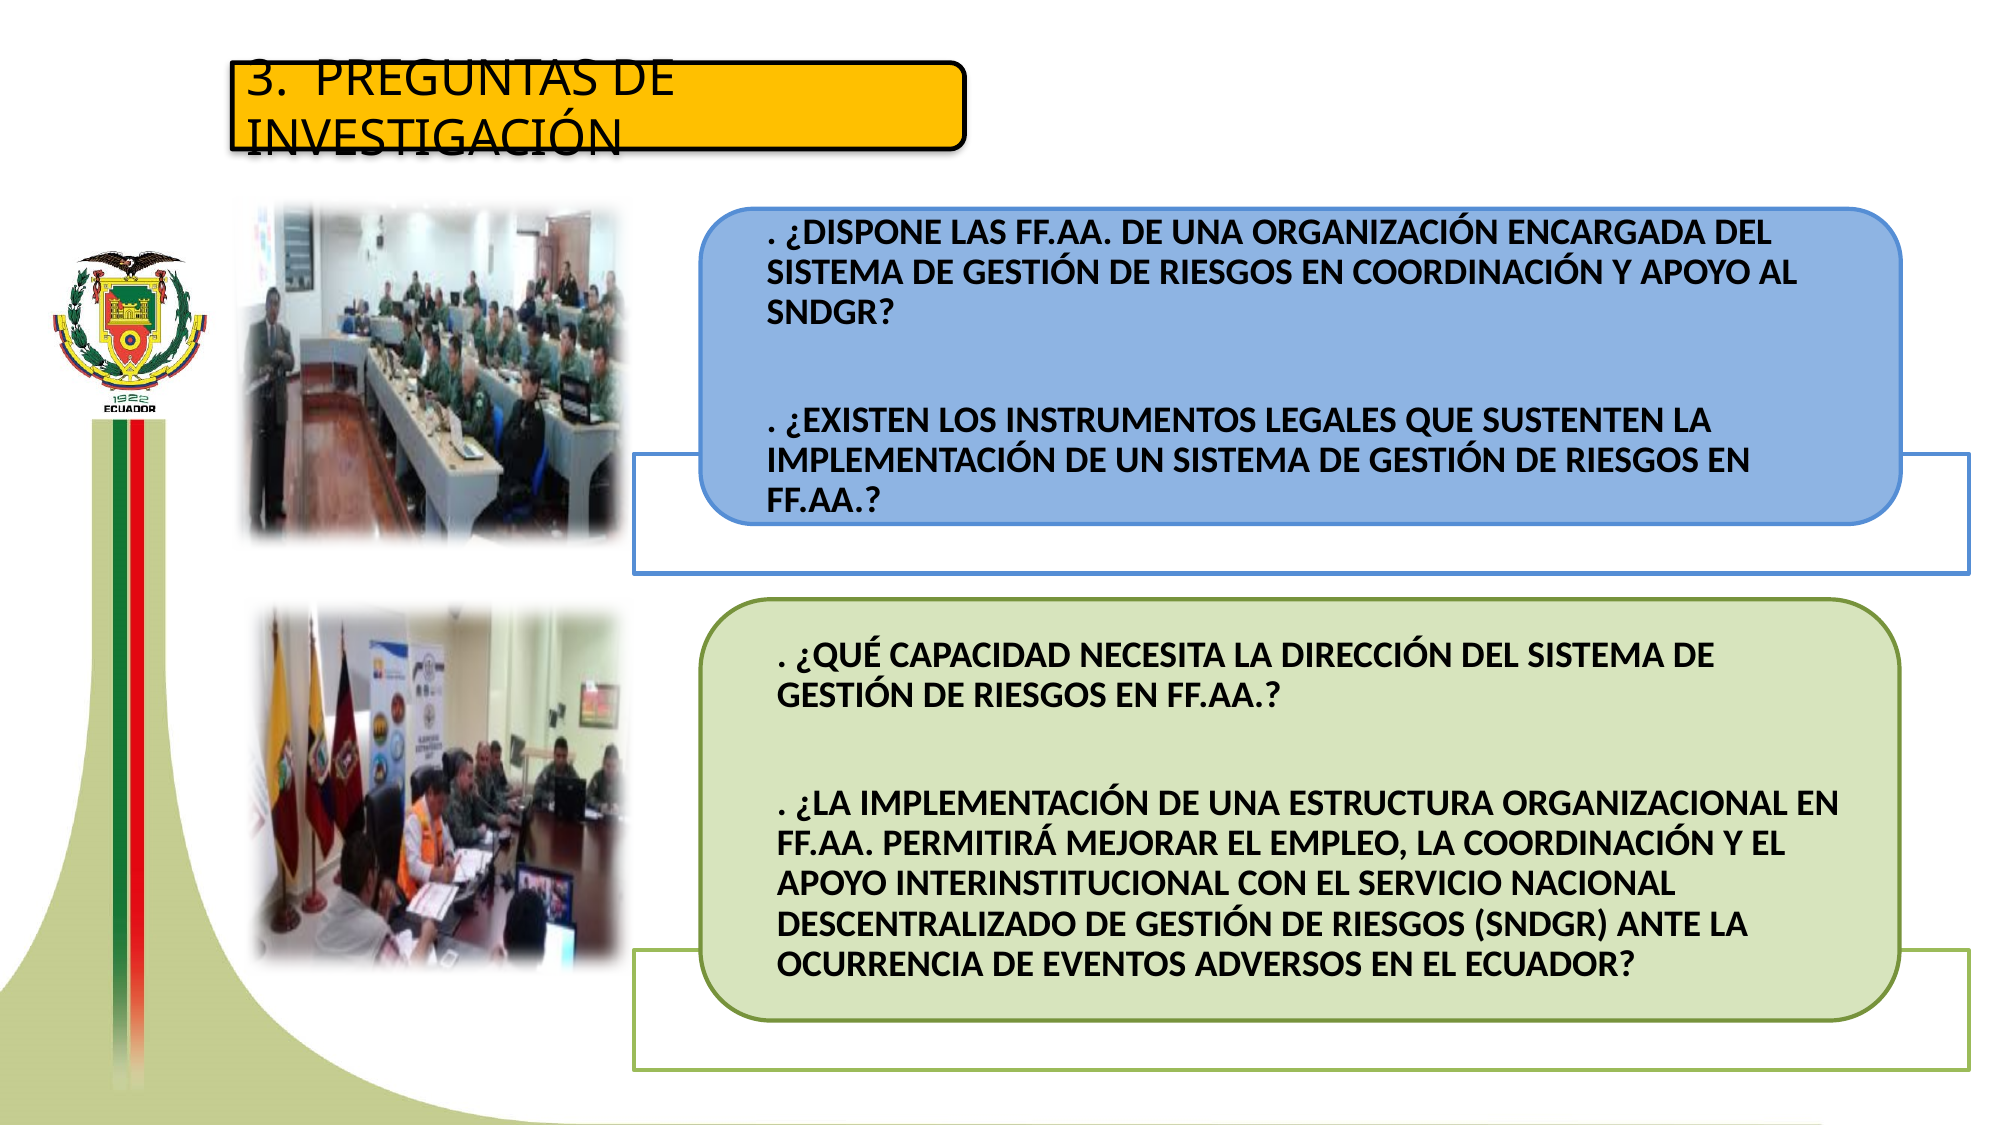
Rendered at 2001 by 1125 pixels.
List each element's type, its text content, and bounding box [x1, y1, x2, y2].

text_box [633, 196, 1969, 1083]
picture [0, 0, 2001, 1125]
text_box 3. PREGUNTAS DE INVESTIGACIÓN [230, 60, 967, 152]
